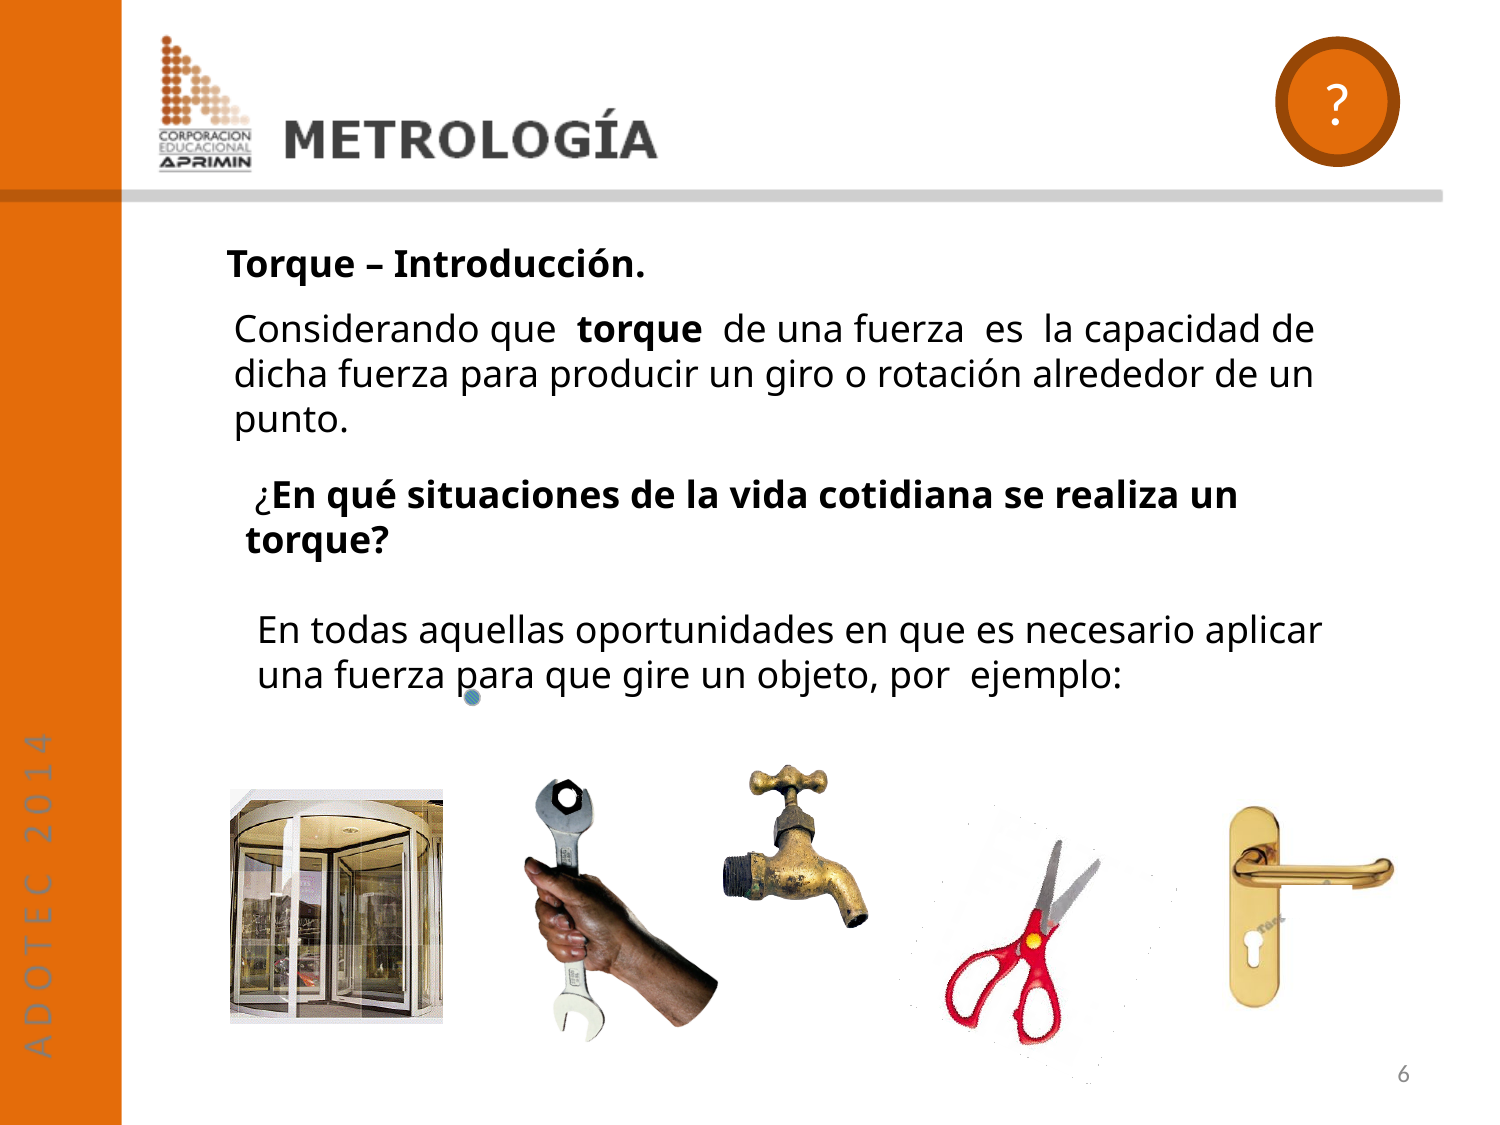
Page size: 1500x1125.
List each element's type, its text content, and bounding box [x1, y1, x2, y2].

slide_number 6 [1074, 1042, 1425, 1103]
text_box Torque – Introducción. [211, 232, 786, 293]
text_box En todas aquellas oportunidades en que es necesario aplicar una fuerza para que gire un objeto, por ejemplo: [242, 598, 1376, 703]
text_box [0, 0, 424, 466]
text_box ¿En qué situaciones de la vida cotidiana se realiza un torque? [230, 463, 1400, 569]
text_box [446, 697, 661, 1083]
title Considerando que torque de una fuerza es la capacidad de dicha fuerza para producir un giro o rotación alrededor de un punto. [424, 267, 1365, 433]
picture [0, 0, 1500, 1125]
text_box ? [1281, 42, 1394, 161]
